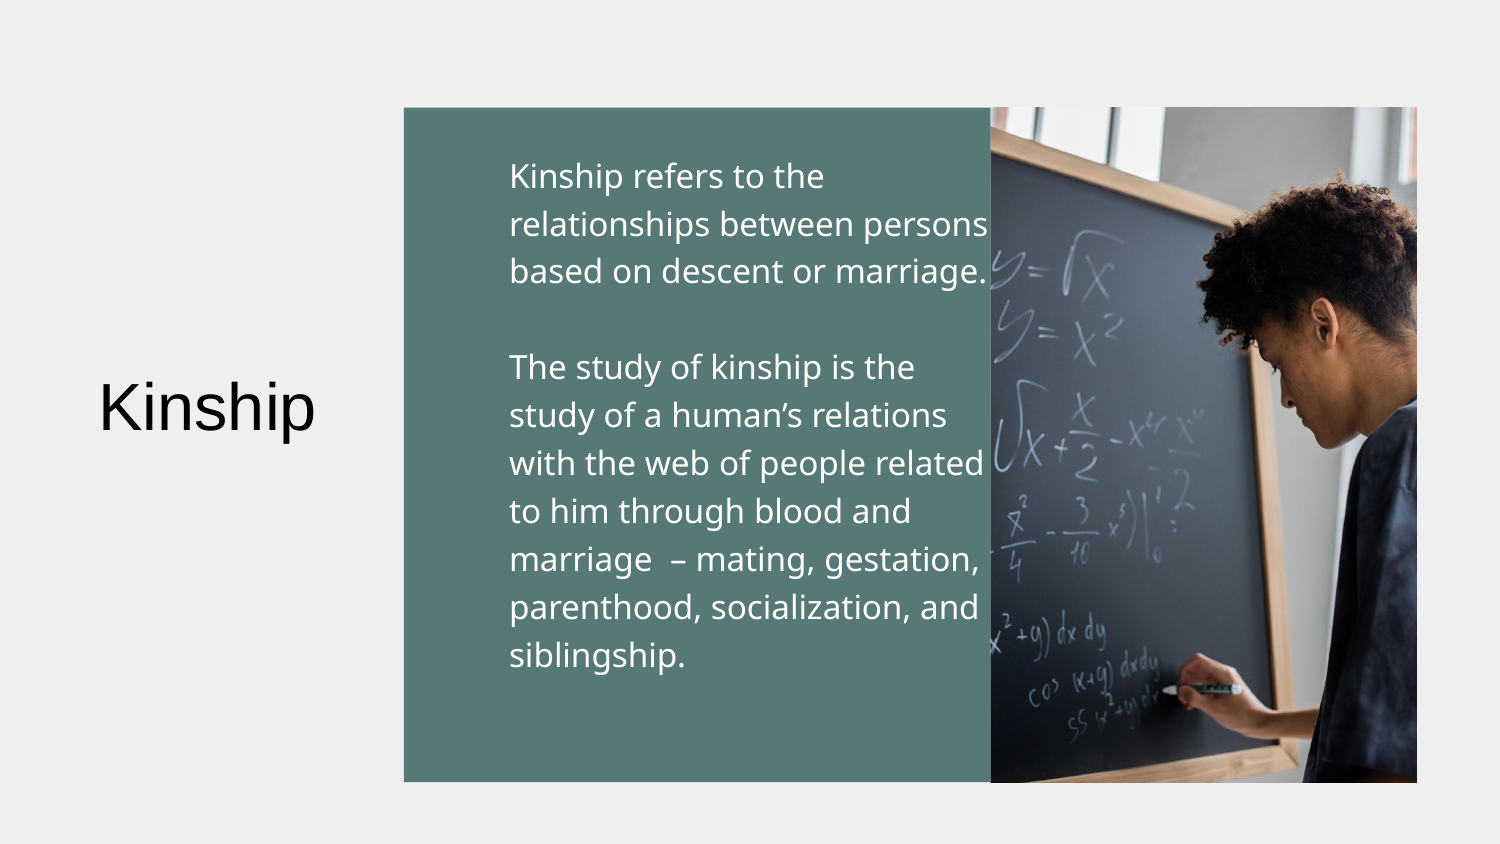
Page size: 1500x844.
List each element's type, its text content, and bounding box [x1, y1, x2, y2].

text_box [403, 107, 988, 783]
text_box Kinship refers to the relationships between persons based on descent or marriage. The study of kinship is the study of a human’s relations with the web of people related to him through blood and marriage – mating, gestation, parenthood, socialization, and siblingship. [509, 146, 985, 674]
text_box Kinship [98, 363, 462, 444]
picture [990, 107, 1418, 783]
